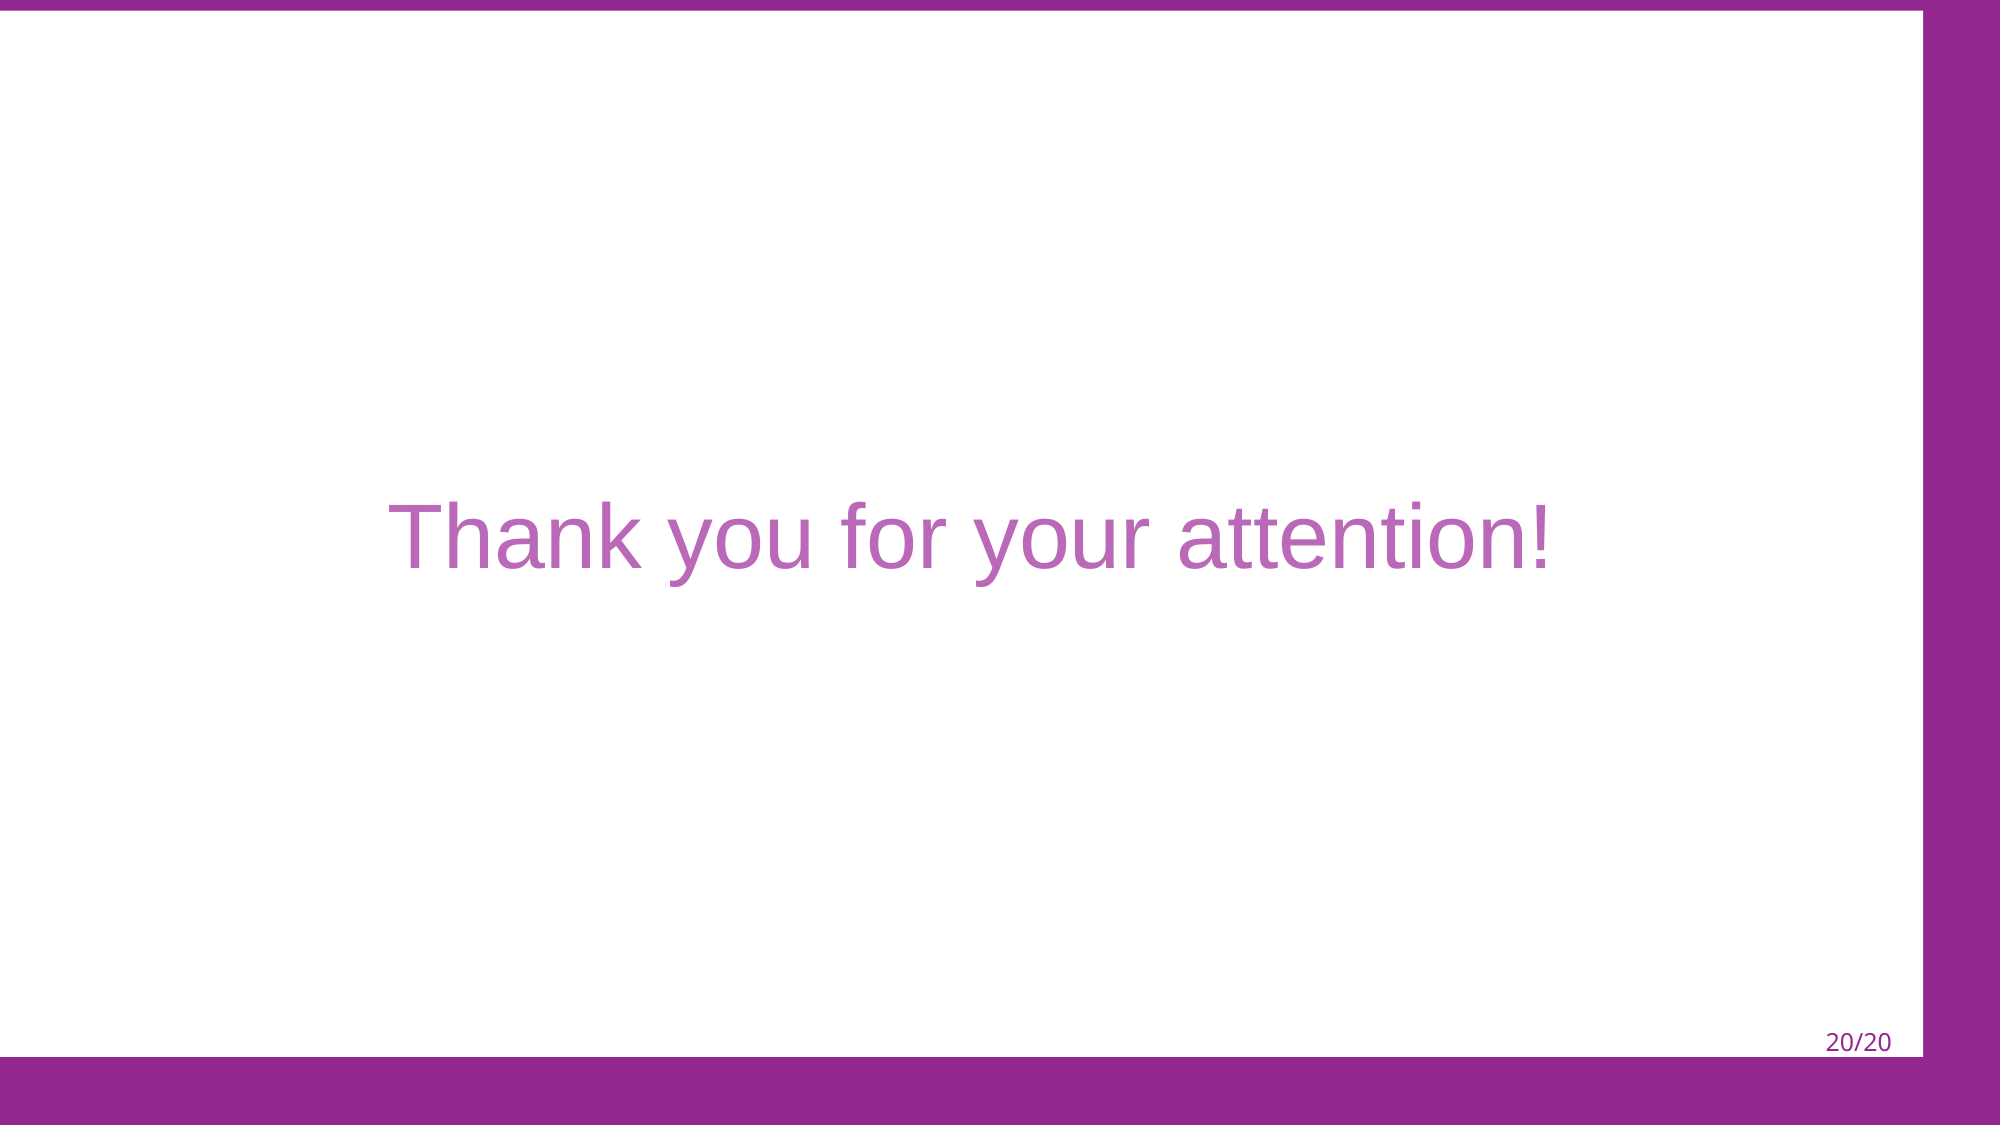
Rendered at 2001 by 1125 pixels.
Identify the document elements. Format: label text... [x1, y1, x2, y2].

list Thank you for your attention! [22, 214, 1913, 1000]
slide_number 20/20 [1627, 1013, 1907, 1074]
